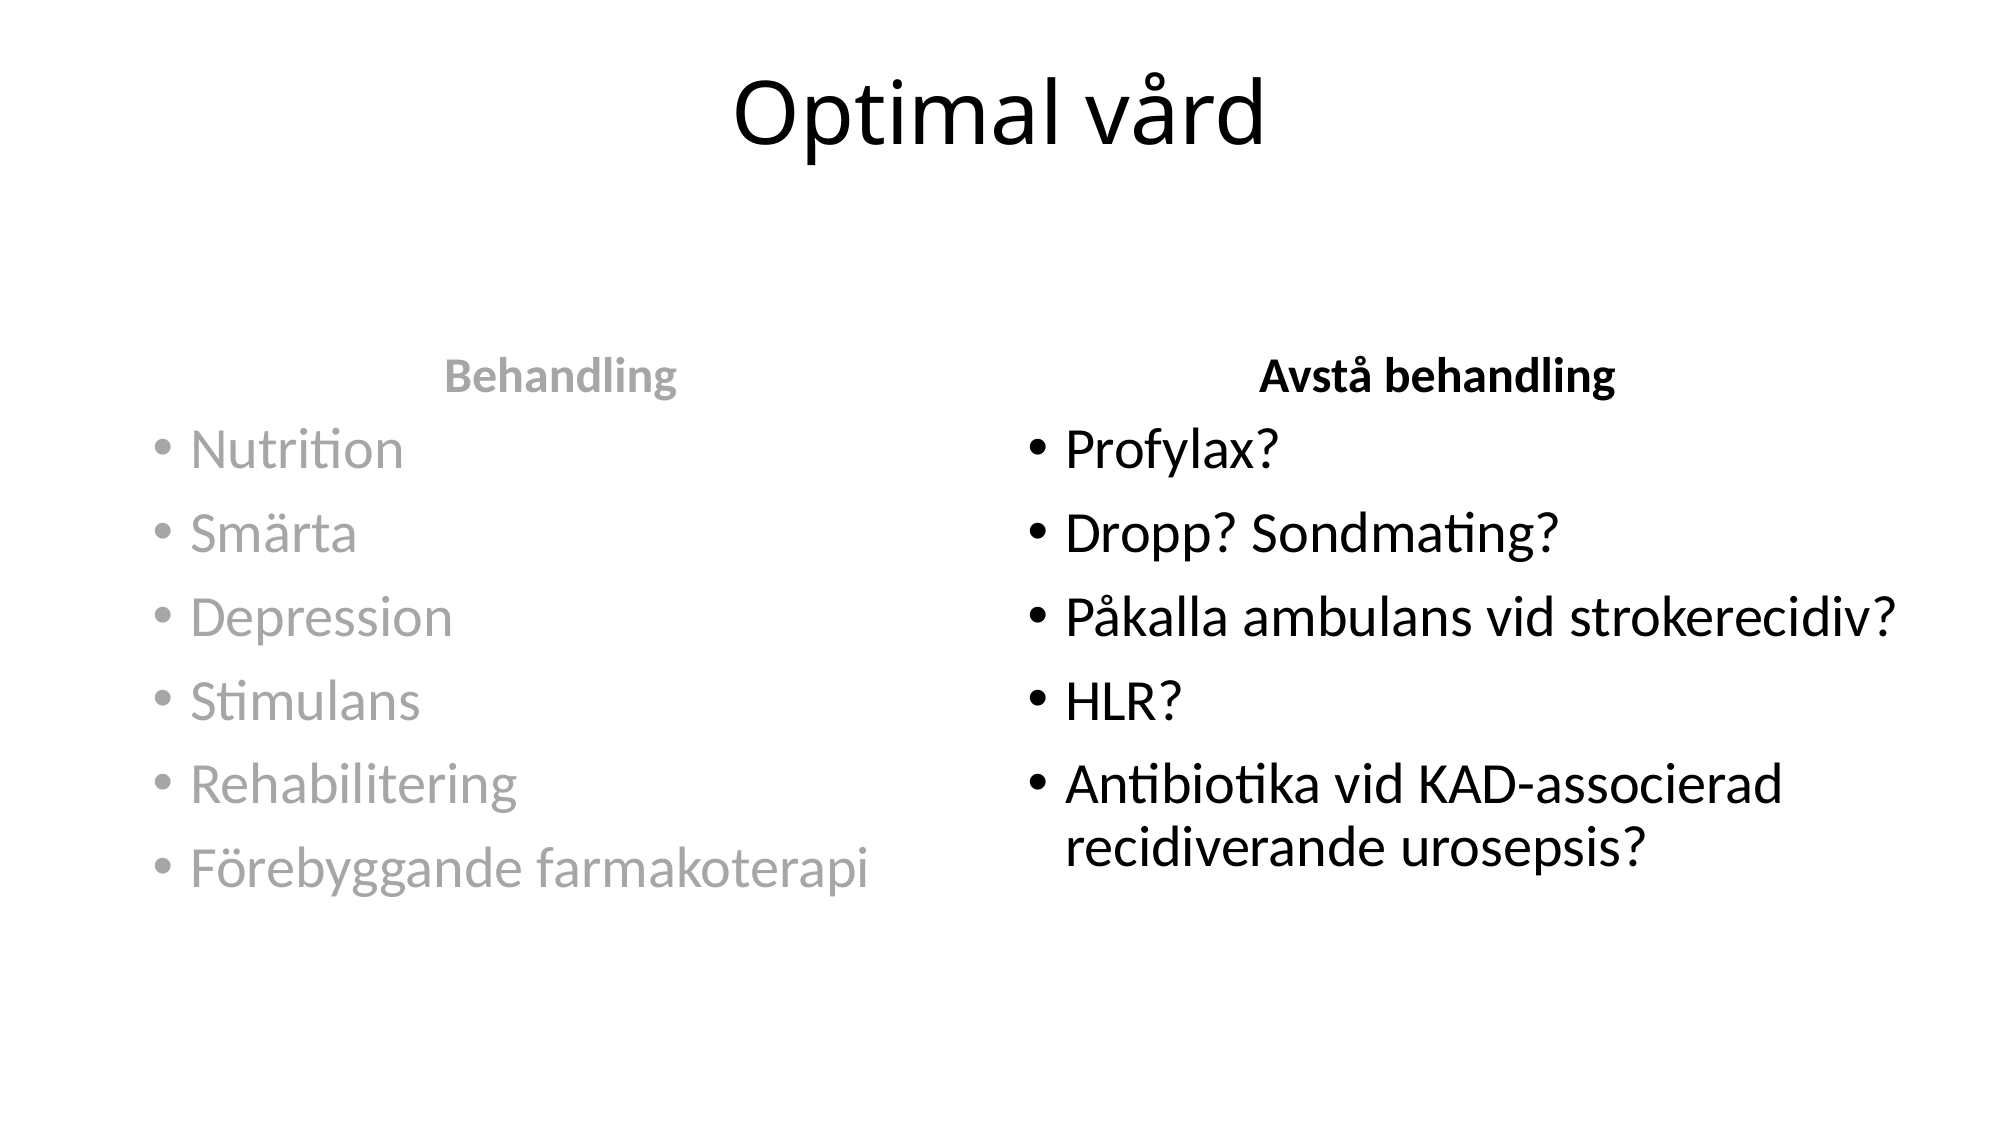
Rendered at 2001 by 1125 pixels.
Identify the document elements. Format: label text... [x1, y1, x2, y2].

title Optimal vård [137, 59, 1863, 278]
list Avstå behandling [1012, 275, 1863, 410]
list Behandling [137, 275, 984, 410]
list Profylax? Dropp? Sondmating? Påkalla ambulans vid strokerecidiv? HLR? Antibiotika vid KAD-associerad recidiverande urosepsis? [1012, 410, 1964, 1016]
list Nutrition Smärta Depression Stimulans Rehabilitering Förebyggande farmakoterapi [137, 410, 984, 1016]
